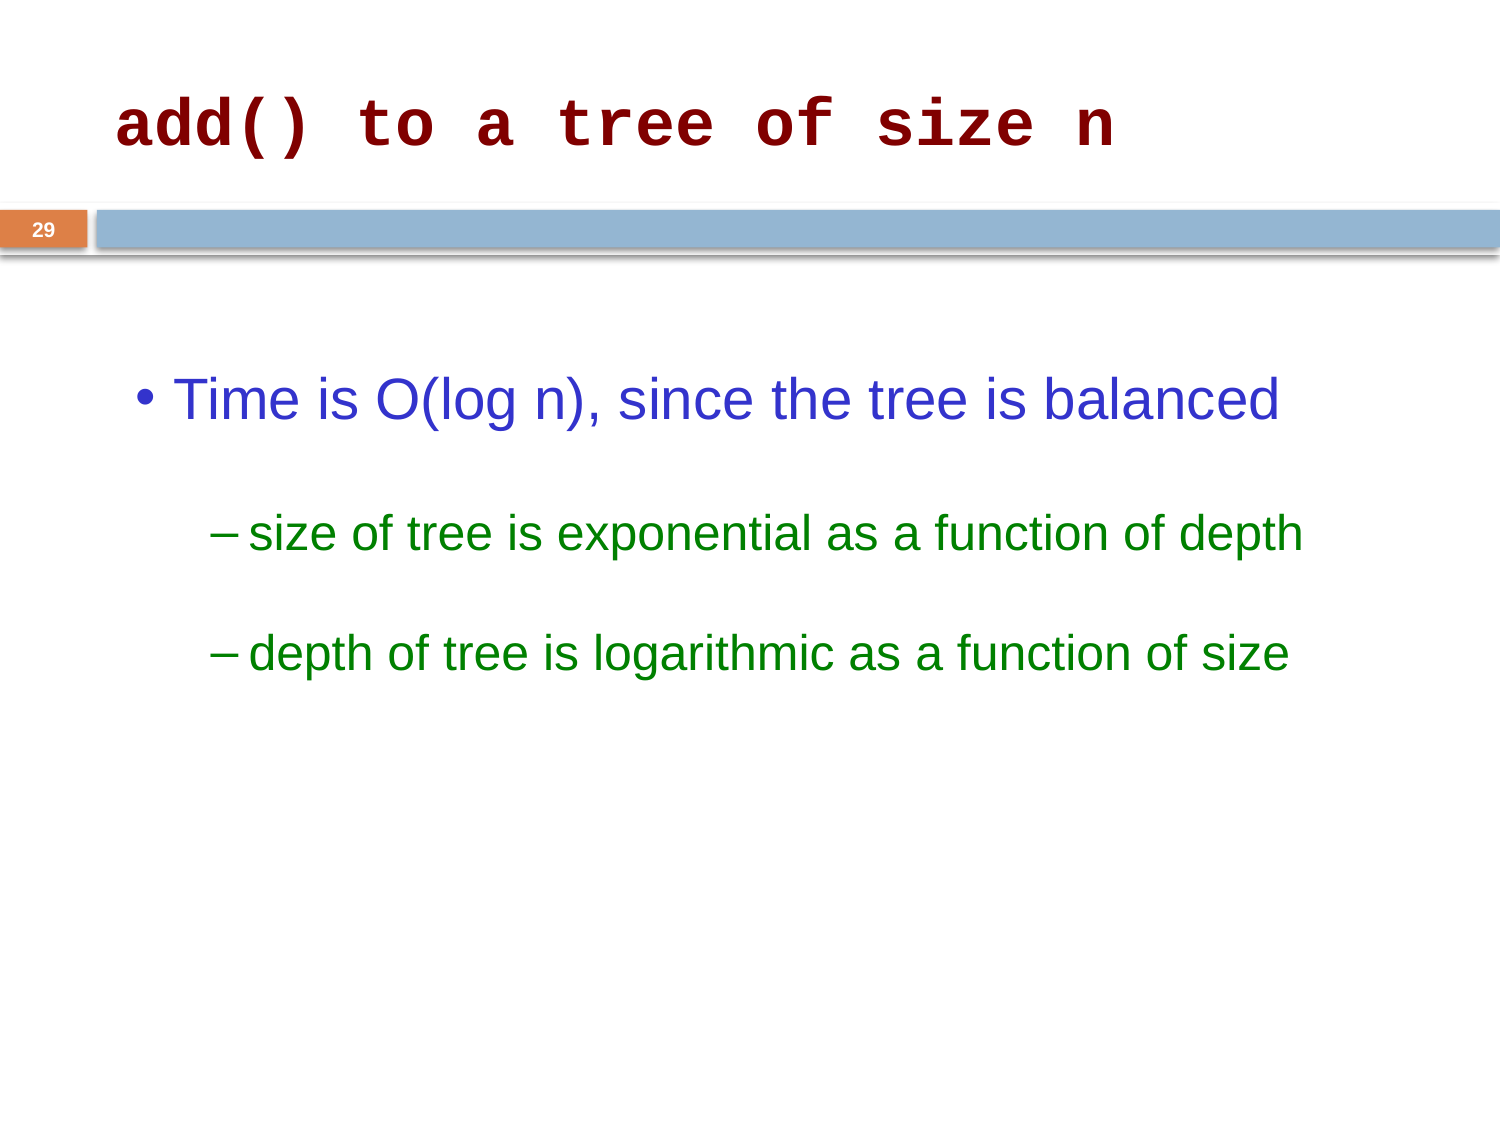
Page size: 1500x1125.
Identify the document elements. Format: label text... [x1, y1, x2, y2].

title add() to a tree of size n [99, 37, 1438, 200]
slide_number 29 [0, 208, 88, 249]
text_box Time is O(log n), since the tree is balanced size of tree is exponential as a function of depth depth of tree is logarithmic as a function of size [129, 360, 1390, 684]
